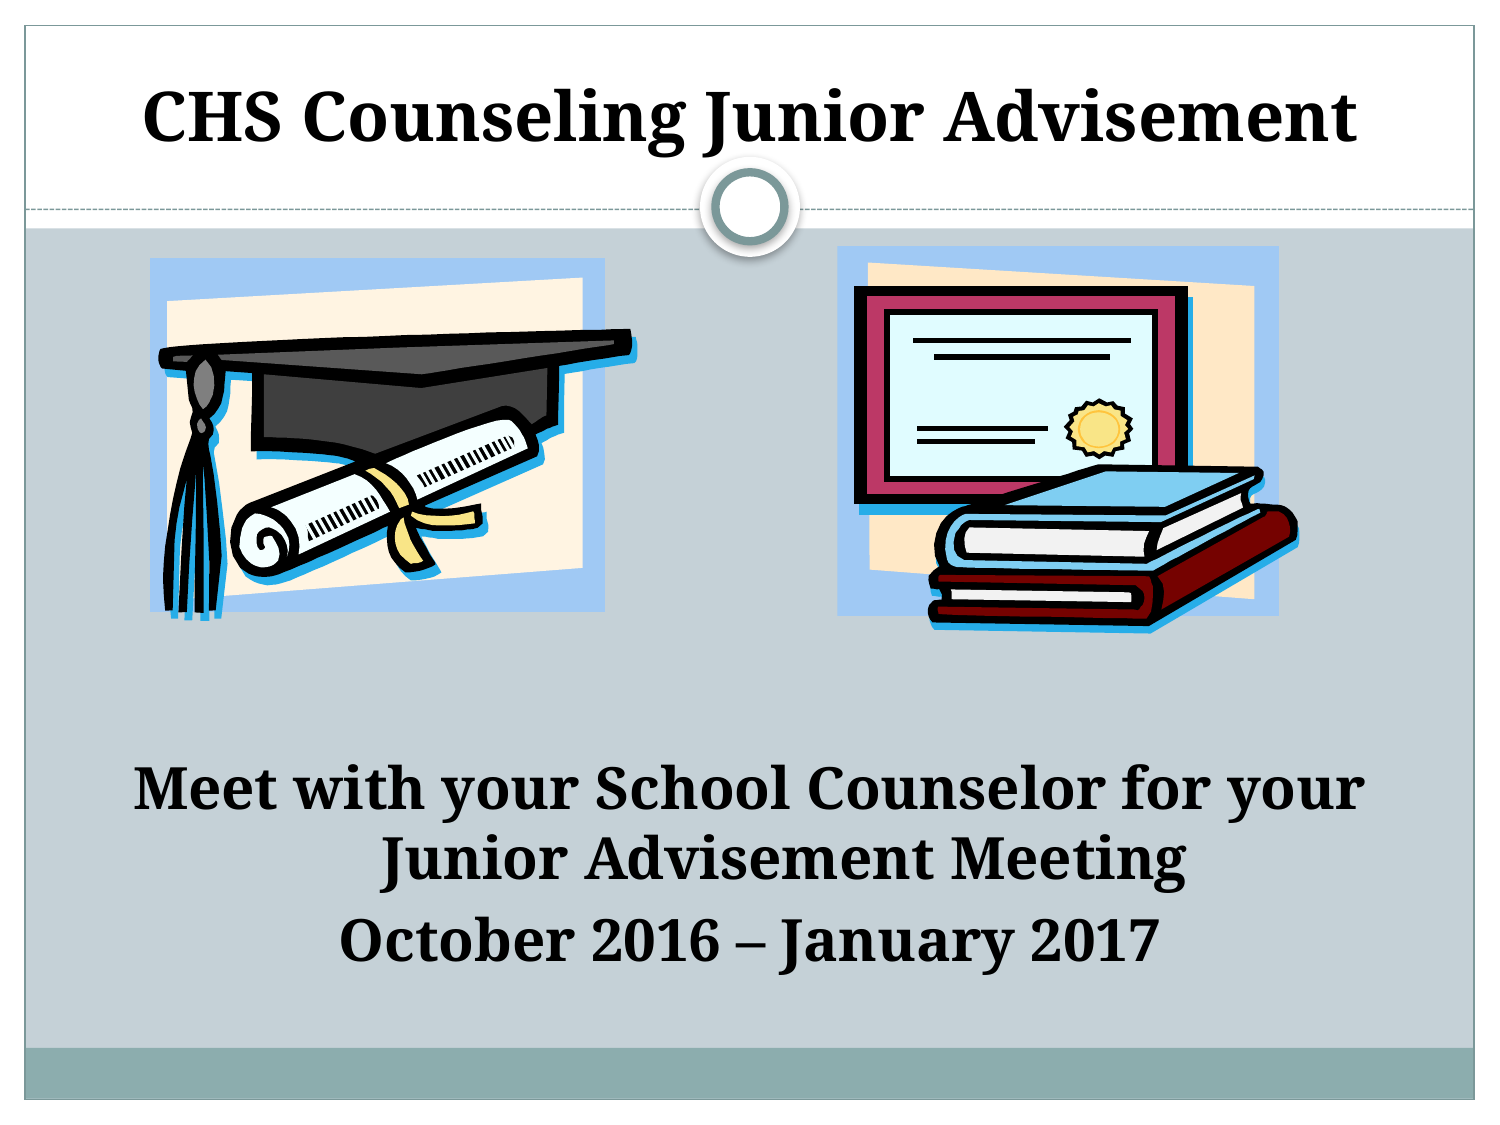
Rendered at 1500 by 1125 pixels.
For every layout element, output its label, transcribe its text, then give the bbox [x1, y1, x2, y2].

list Meet with your School Counselor for your Junior Advisement Meeting October 2016 – January 2017 [75, 662, 1425, 988]
picture [837, 245, 1301, 634]
title CHS Counseling Junior Advisement [62, 50, 1438, 163]
picture [149, 258, 638, 621]
